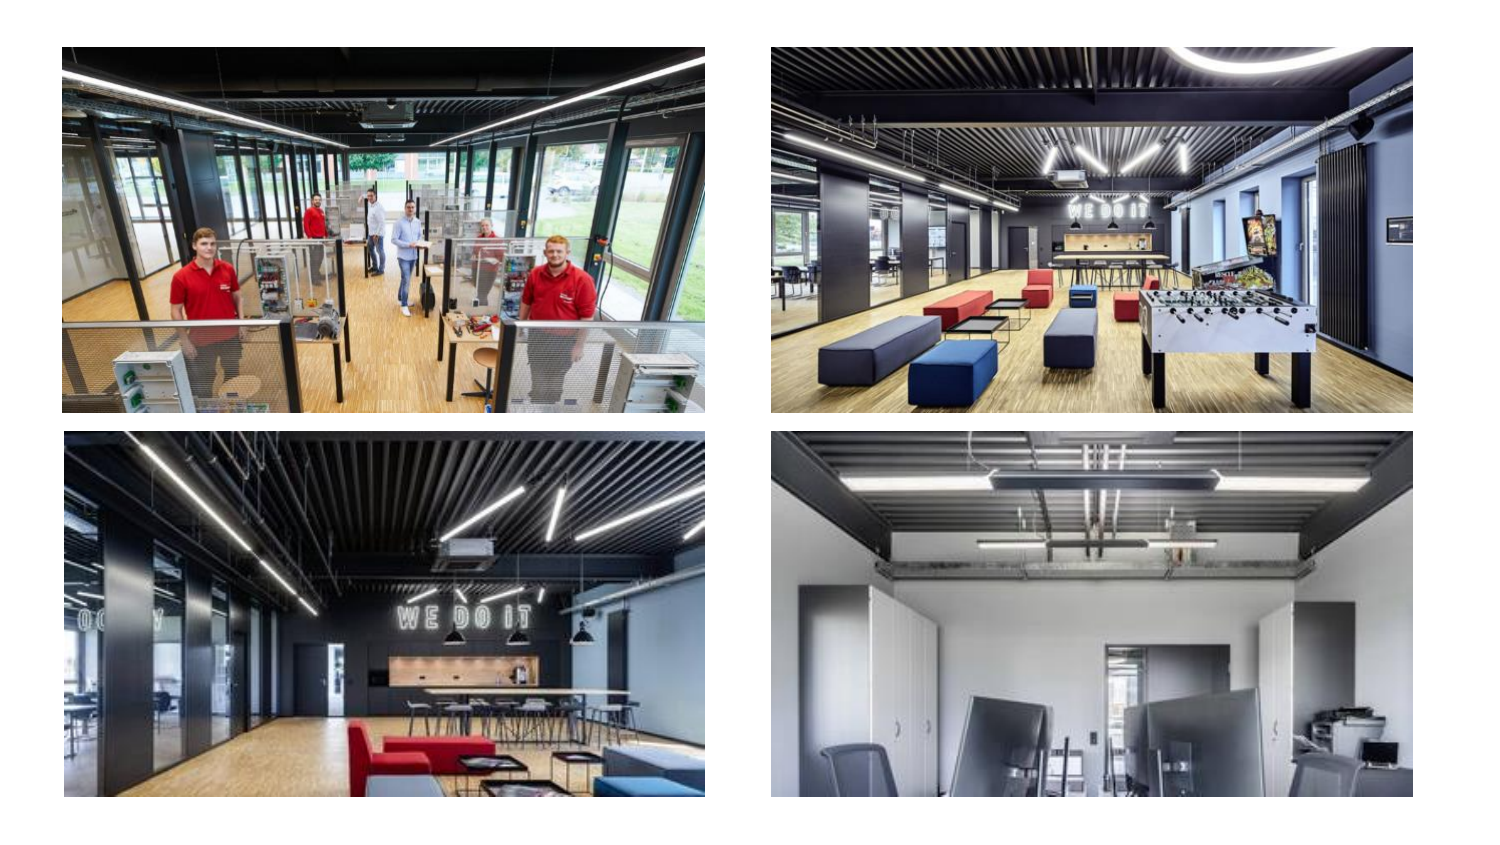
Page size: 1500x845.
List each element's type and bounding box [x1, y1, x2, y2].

picture [62, 47, 705, 414]
picture [771, 431, 1413, 797]
picture [771, 47, 1413, 413]
picture [64, 431, 705, 797]
